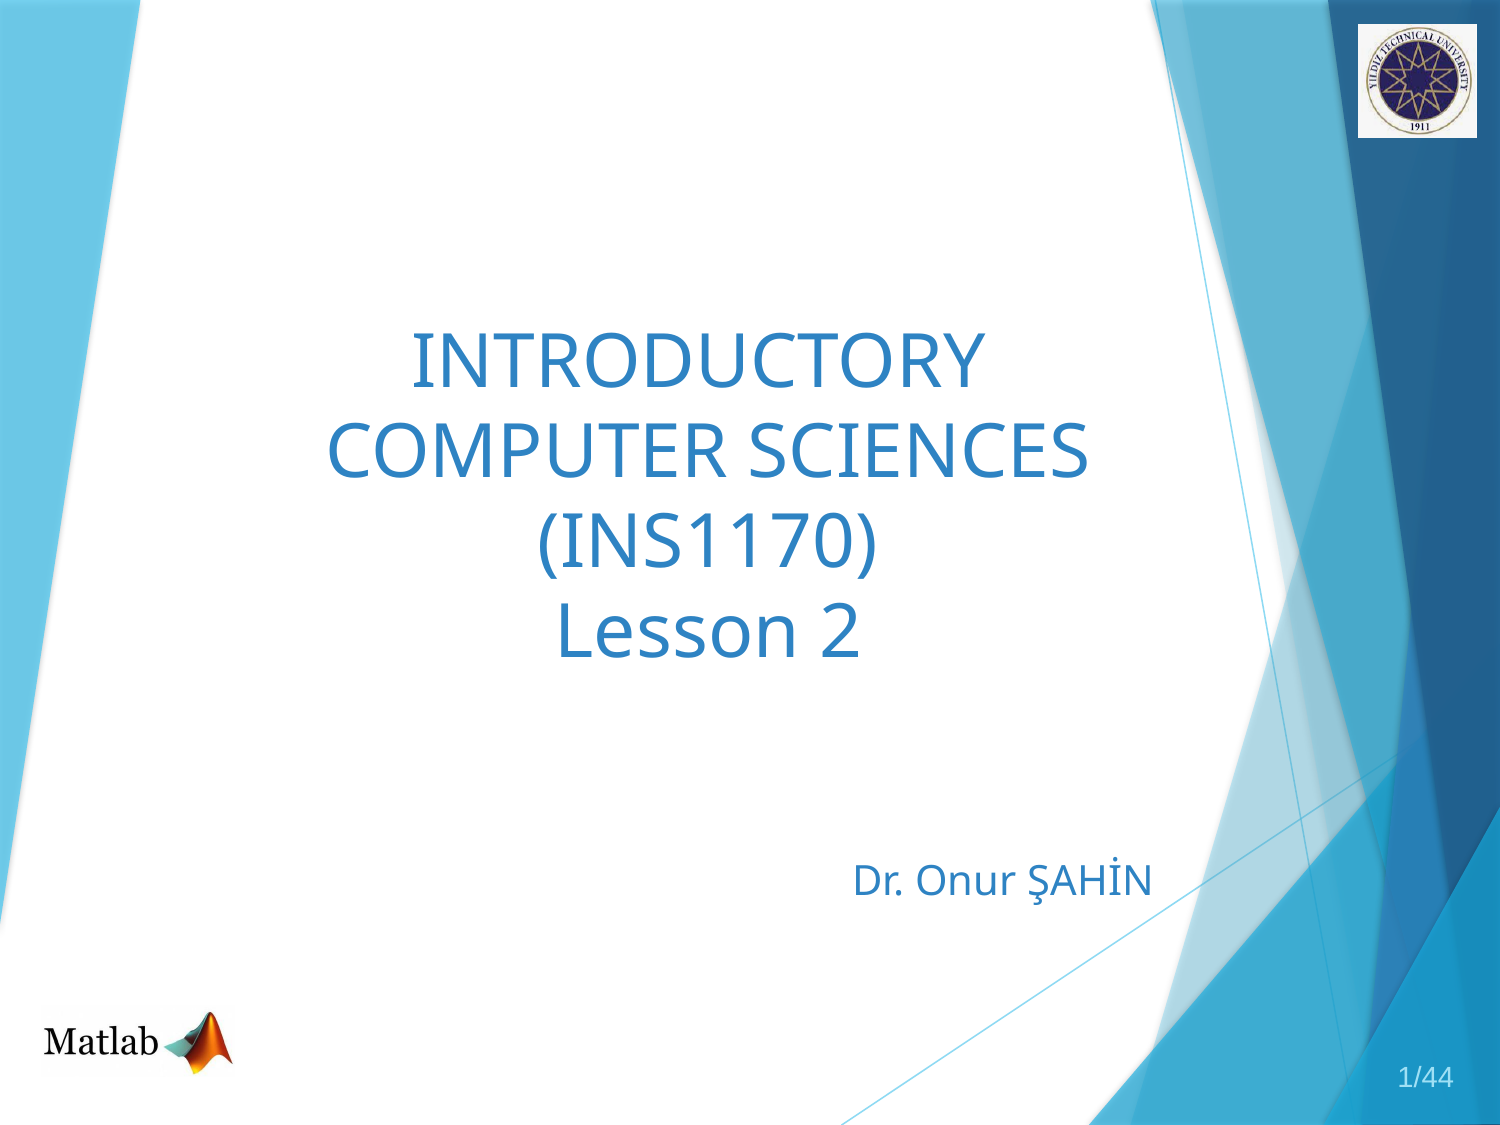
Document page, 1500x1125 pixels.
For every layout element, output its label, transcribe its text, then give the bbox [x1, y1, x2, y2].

picture [1357, 24, 1477, 139]
text_box 1/44 [1382, 1051, 1487, 1101]
picture [40, 1004, 235, 1078]
title INTRODUCTORY COMPUTER SCIENCES (INS1170) Lesson 2 [0, 261, 1435, 681]
subtitle Dr. Onur ŞAHİN [803, 846, 1170, 917]
